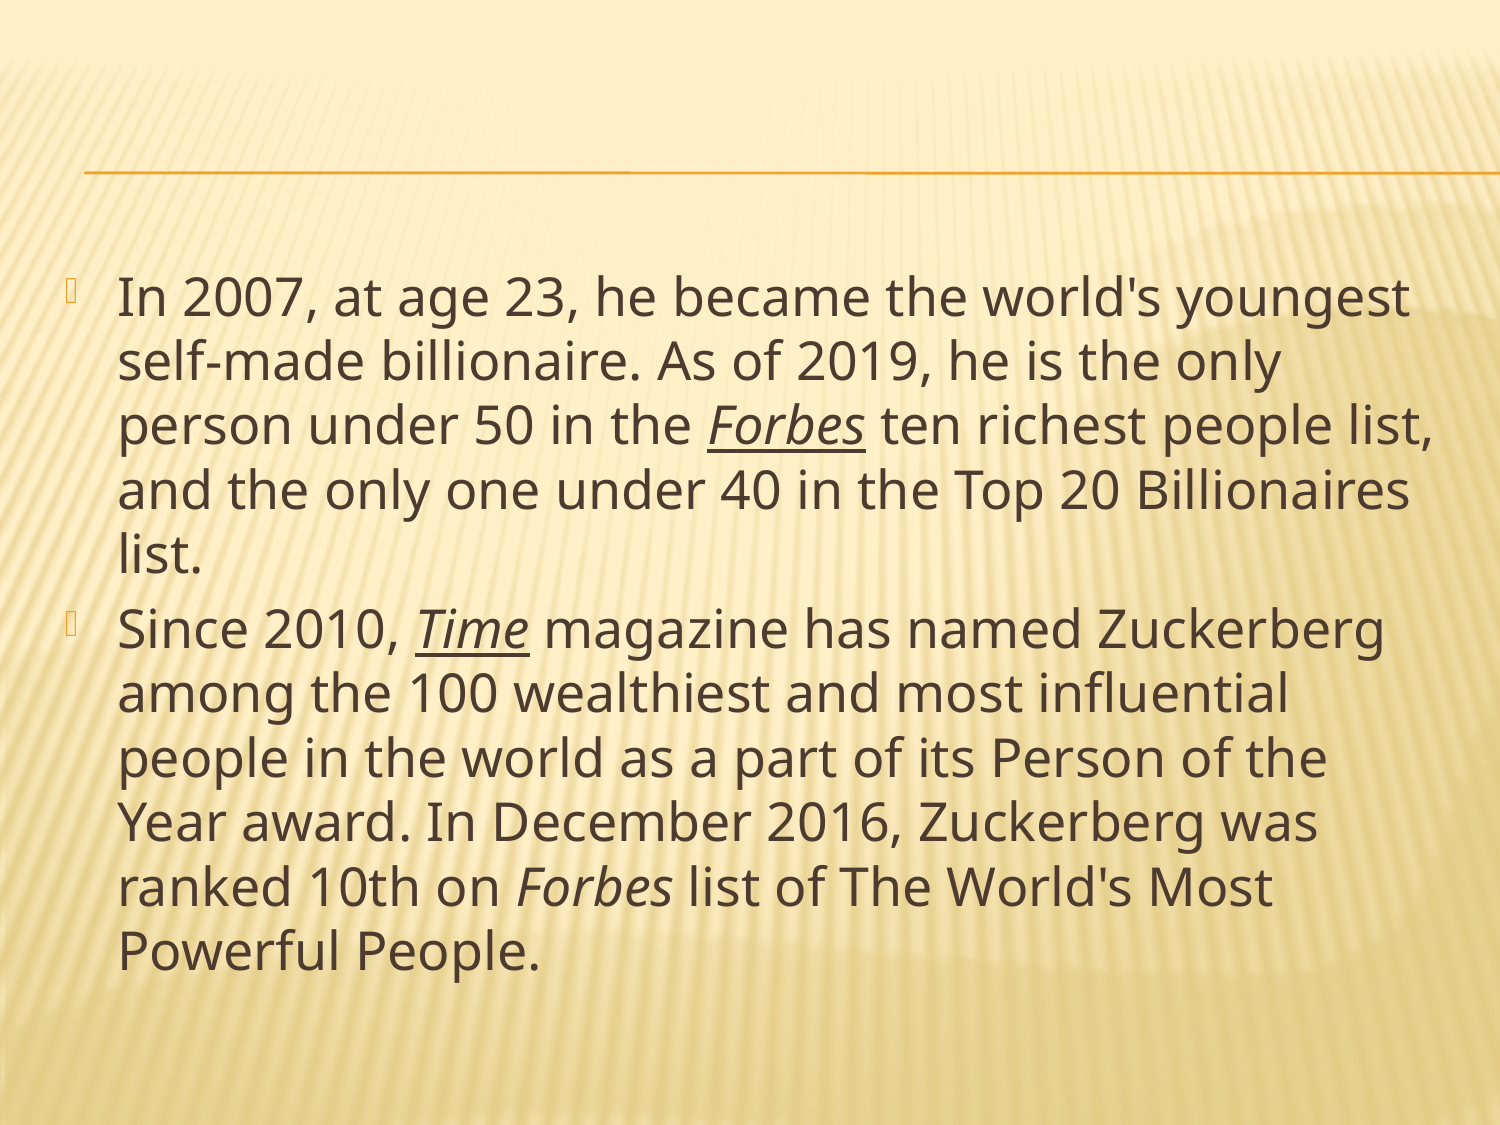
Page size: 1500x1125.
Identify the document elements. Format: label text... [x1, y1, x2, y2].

list In 2007, at age 23, he became the world's youngest self-made billionaire. As of 2019, he is the only person under 50 in the Forbes ten richest people list, and the only one under 40 in the Top 20 Billionaires list. Since 2010, Time magazine has named Zuckerberg among the 100 wealthiest and most influential people in the world as a part of its Person of the Year award. In December 2016, Zuckerberg was ranked 10th on Forbes list of The World's Most Powerful People. [50, 254, 1475, 998]
